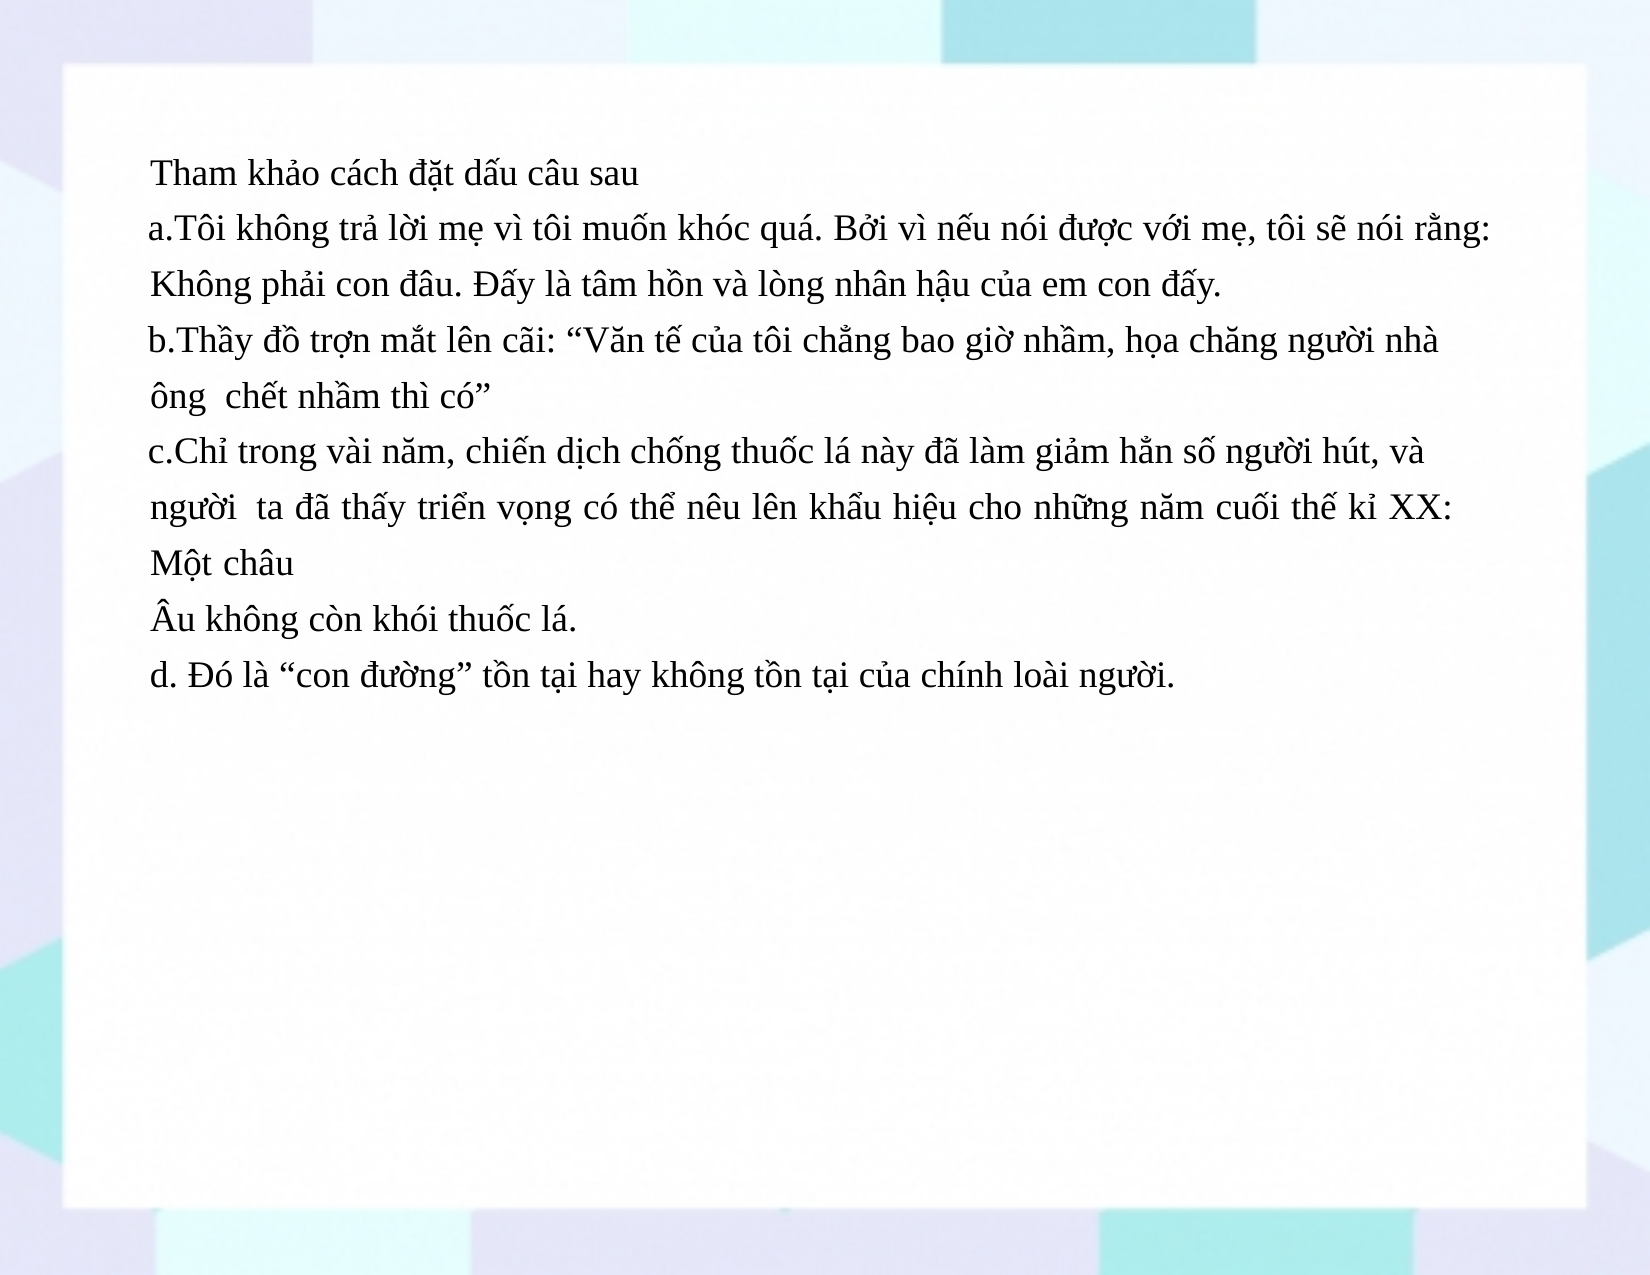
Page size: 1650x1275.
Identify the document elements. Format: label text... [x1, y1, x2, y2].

text_box Tham khảo cách đặt dấu câu sau Tôi không trả lời mẹ vì tôi muốn khóc quá. Bởi vì nếu nói được với mẹ, tôi sẽ nói rằng: Không phải con đâu. Đấy là tâm hồn và lòng nhân hậu của em con đấy. Thầy đồ trợn mắt lên cãi: “Văn tế của tôi chẳng bao giờ nhầm, họa chăng người nhà ông chết nhầm thì có” Chỉ trong vài năm, chiến dịch chống thuốc lá này đã làm giảm hẳn số người hút, và người ta đã thấy triển vọng có thể nêu lên khẩu hiệu cho những năm cuối thế kỉ XX: Một châu Âu không còn khói thuốc lá. Đó là “con đường” tồn tại hay không tồn tại của chính loài người. [147, 134, 1503, 696]
picture [0, 0, 1650, 1275]
